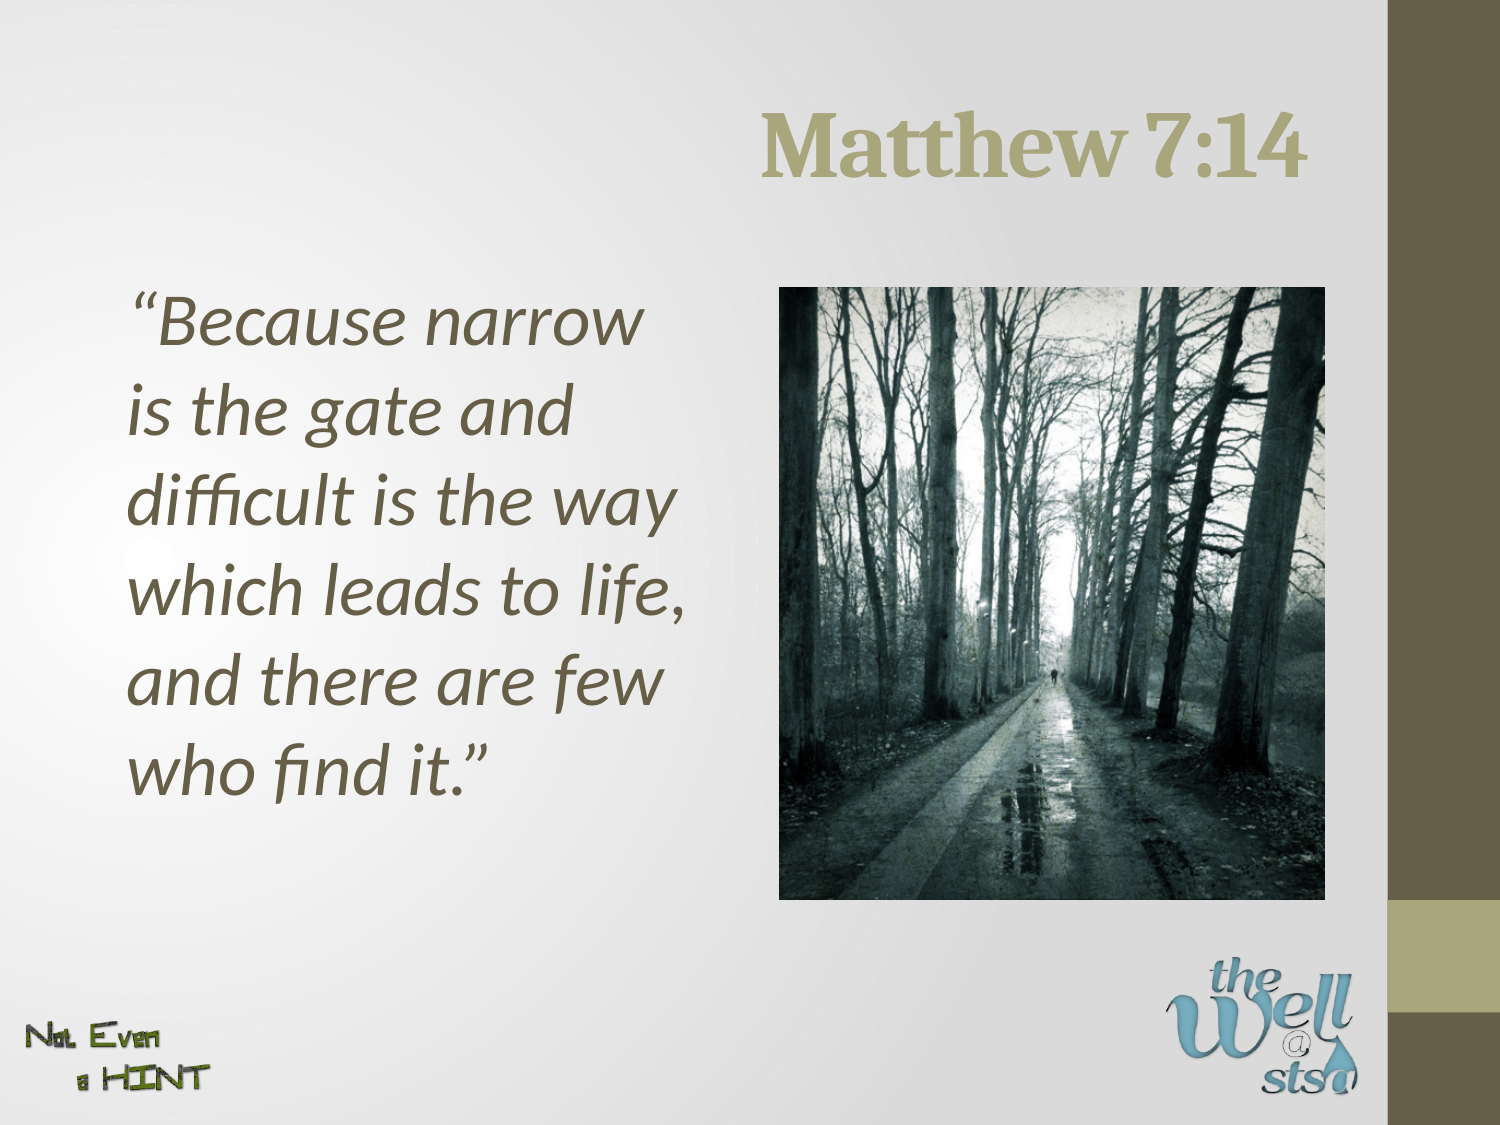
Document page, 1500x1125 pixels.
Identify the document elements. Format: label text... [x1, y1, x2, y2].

picture [778, 286, 1326, 901]
list “Because narrow is the gate and difficult is the way which leads to life, and there are few who find it.” [92, 262, 713, 941]
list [1160, 950, 1363, 1101]
picture [24, 1019, 161, 1051]
title Matthew 7:14 [75, 45, 1325, 233]
picture [74, 1061, 212, 1094]
